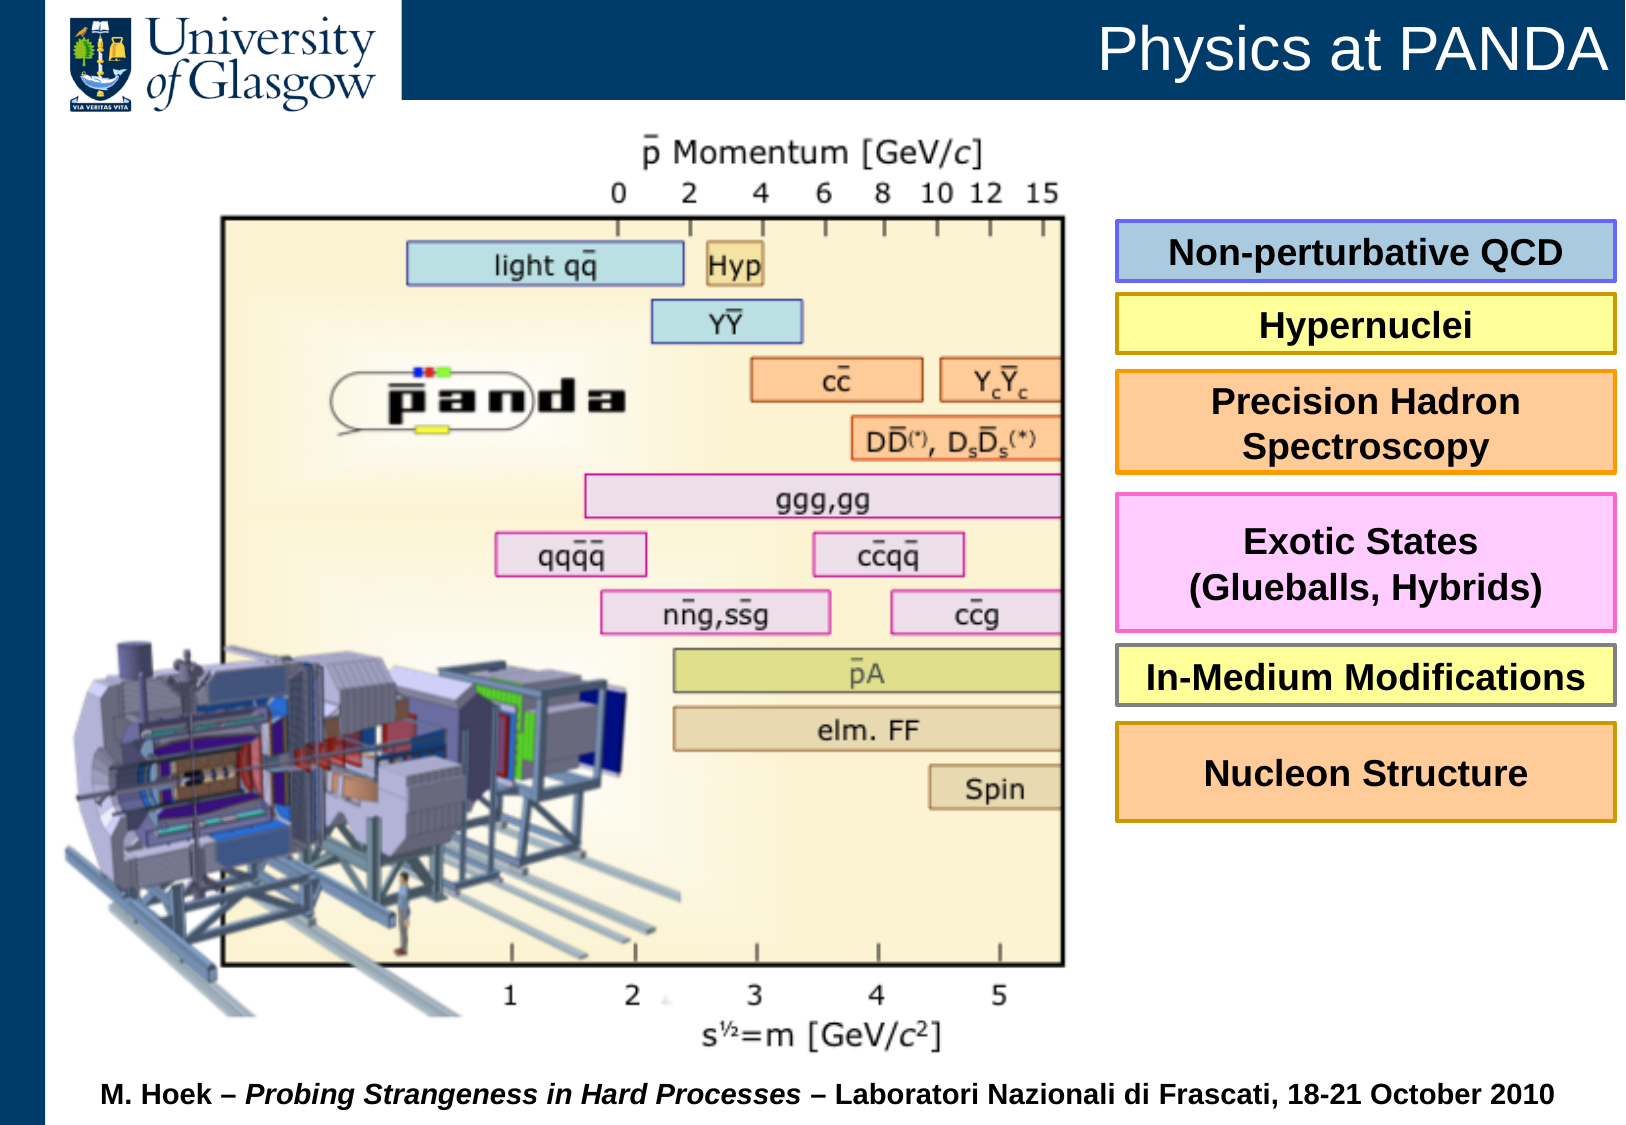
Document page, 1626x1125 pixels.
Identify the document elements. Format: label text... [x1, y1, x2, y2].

text_box In-Medium Modifications [1117, 645, 1615, 705]
text_box Hypernuclei [1117, 293, 1615, 354]
text_box Non-perturbative QCD [1117, 221, 1615, 281]
text_box Nucleon Structure [1117, 722, 1615, 822]
title Physics at PANDA [401, 0, 1625, 101]
picture [68, 16, 377, 112]
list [45, 113, 1080, 1074]
text_box Exotic States (Glueballs, Hybrids) [1117, 493, 1615, 632]
text_box Precision Hadron Spectroscopy [1117, 371, 1615, 473]
